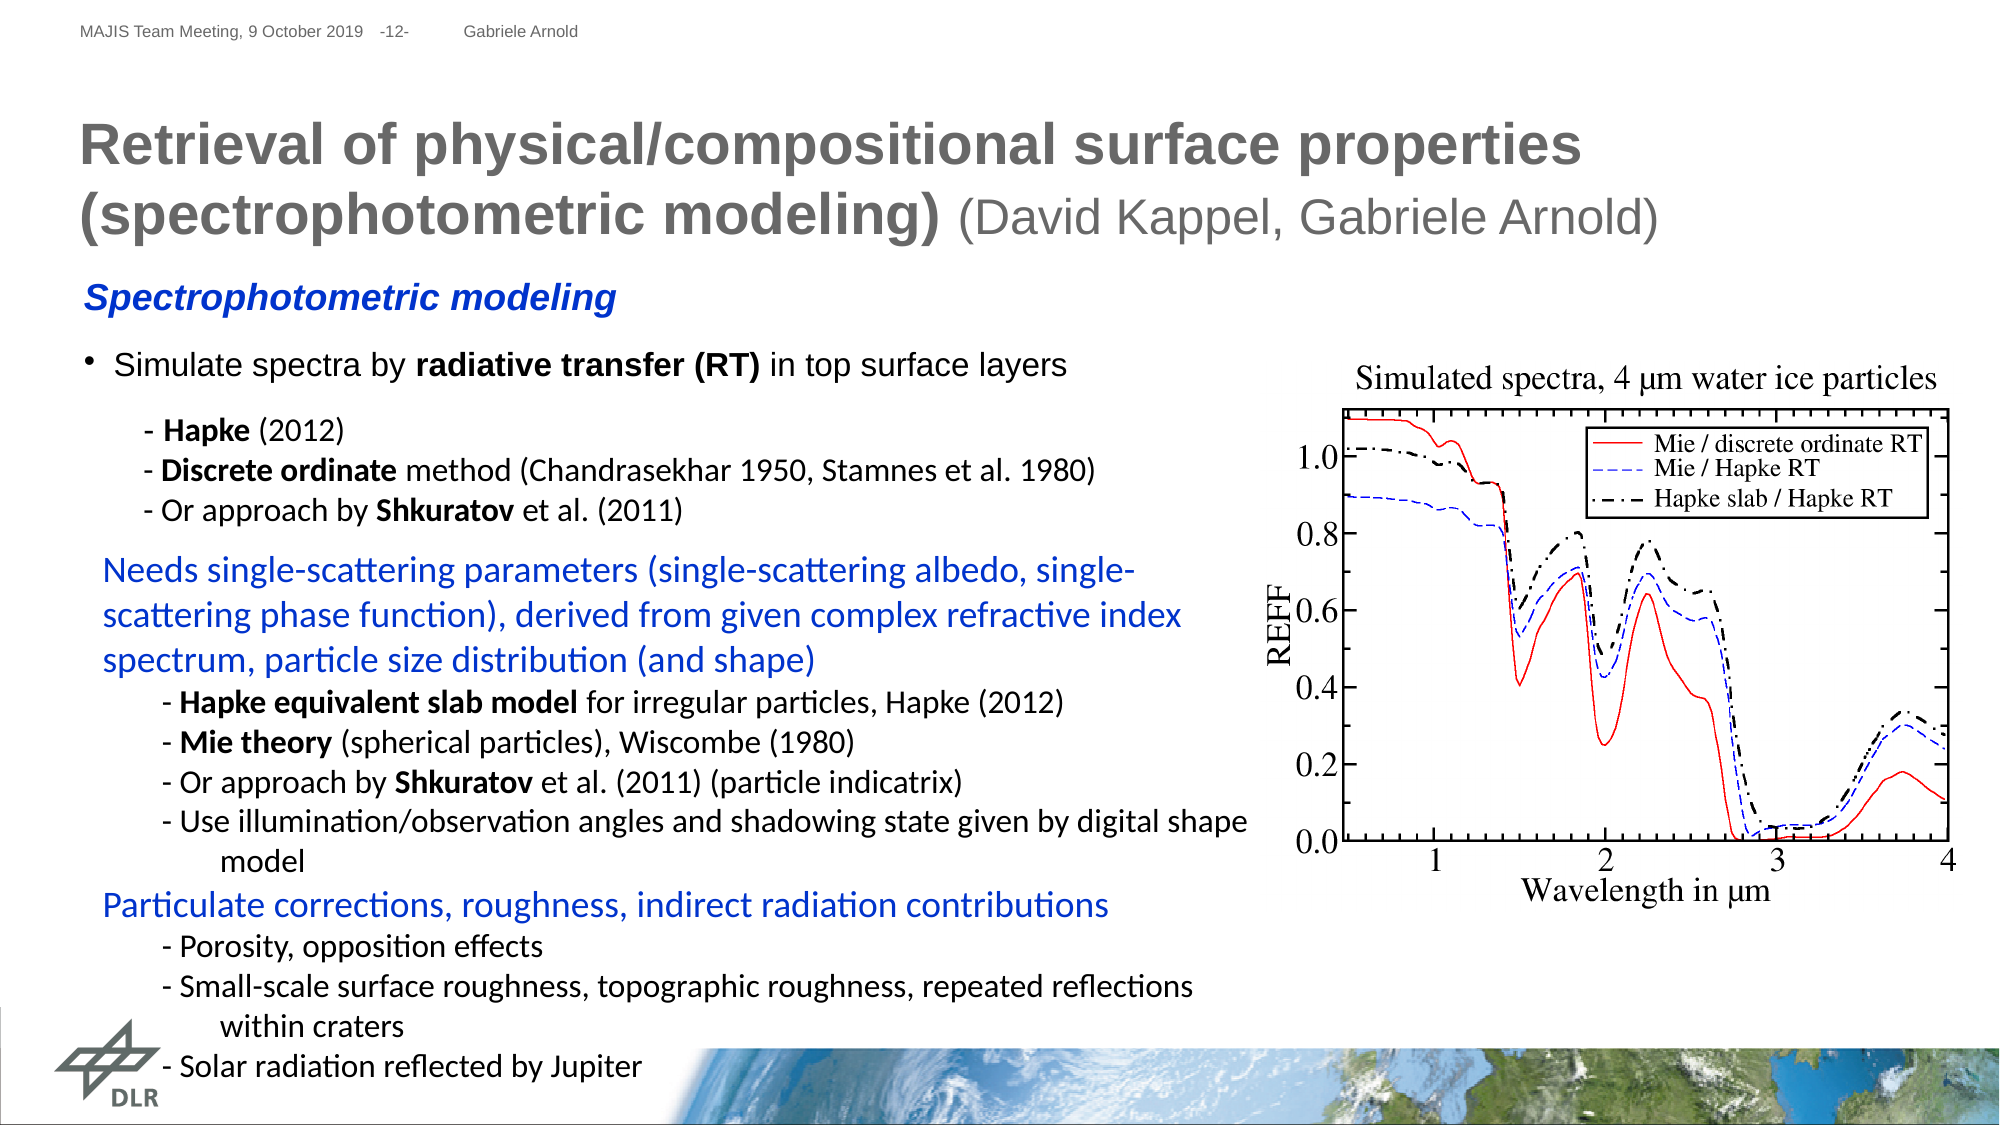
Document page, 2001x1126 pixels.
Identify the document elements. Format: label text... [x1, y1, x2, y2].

picture [0, 1007, 2000, 1125]
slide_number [79, 20, 499, 49]
text_box Spectrophotometric modeling Simulate spectra by radiative transfer (RT) in top surface layers - Hapke (2012) - Discrete ordinate method (Chandrasekhar 1950, Stamnes et al. 1980) - Or approach by Shkuratov et al. (2011) [83, 273, 1136, 545]
text_box Needs single-scattering parameters (single-scattering albedo, single-scattering phase function), derived from given complex refractive index spectrum, particle size distribution (and shape) - Hapke equivalent slab model for irregular particles, Hapke (2012) - Mie theory (spherical particles), Wiscombe (1980) - Or approach by Shkuratov et al. (2011) (particle indicatrix) - Use illumination/observation angles and shadowing state given by digital shape model Particulate corrections, roughness, indirect radiation contributions - Porosity, opposition effects - Small-scale surface roughness, topographic roughness, repeated reflections within craters - Solar radiation reflected by Jupiter [102, 544, 1261, 1095]
title Retrieval of physical/compositional surface properties (spectrophotometric modeling) (David Kappel, Gabriele Arnold) [79, 106, 1921, 262]
picture [1259, 361, 1964, 912]
footer Gabriele Arnold [499, 20, 1532, 49]
